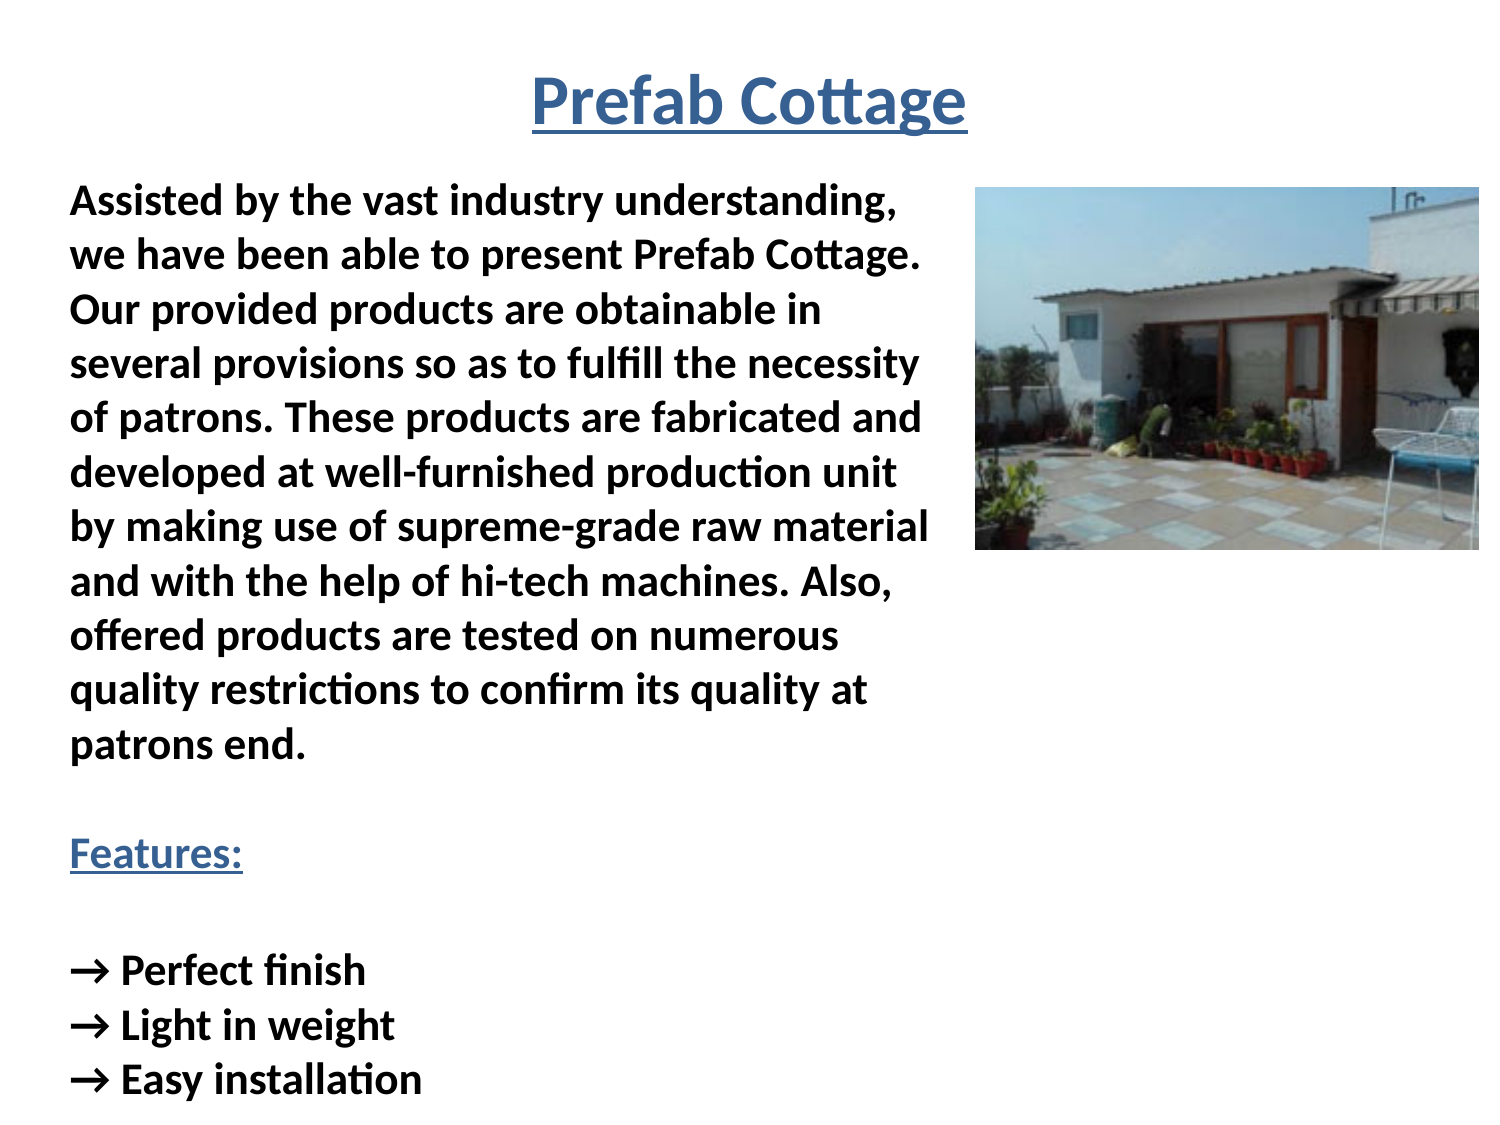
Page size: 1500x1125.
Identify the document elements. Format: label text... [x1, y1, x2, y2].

picture [974, 187, 1479, 551]
list Assisted by the vast industry understanding, we have been able to present Prefab Cottage. Our provided products are obtainable in several provisions so as to fulfill the necessity of patrons. These products are fabricated and developed at well-furnished production unit by making use of supreme-grade raw material and with the help of hi-tech machines. Also, offered products are tested on numerous quality restrictions to confirm its quality at patrons end. Features: → Perfect finish → Light in weight → Easy installation [0, 162, 963, 1125]
title Prefab Cottage [75, 45, 1425, 233]
